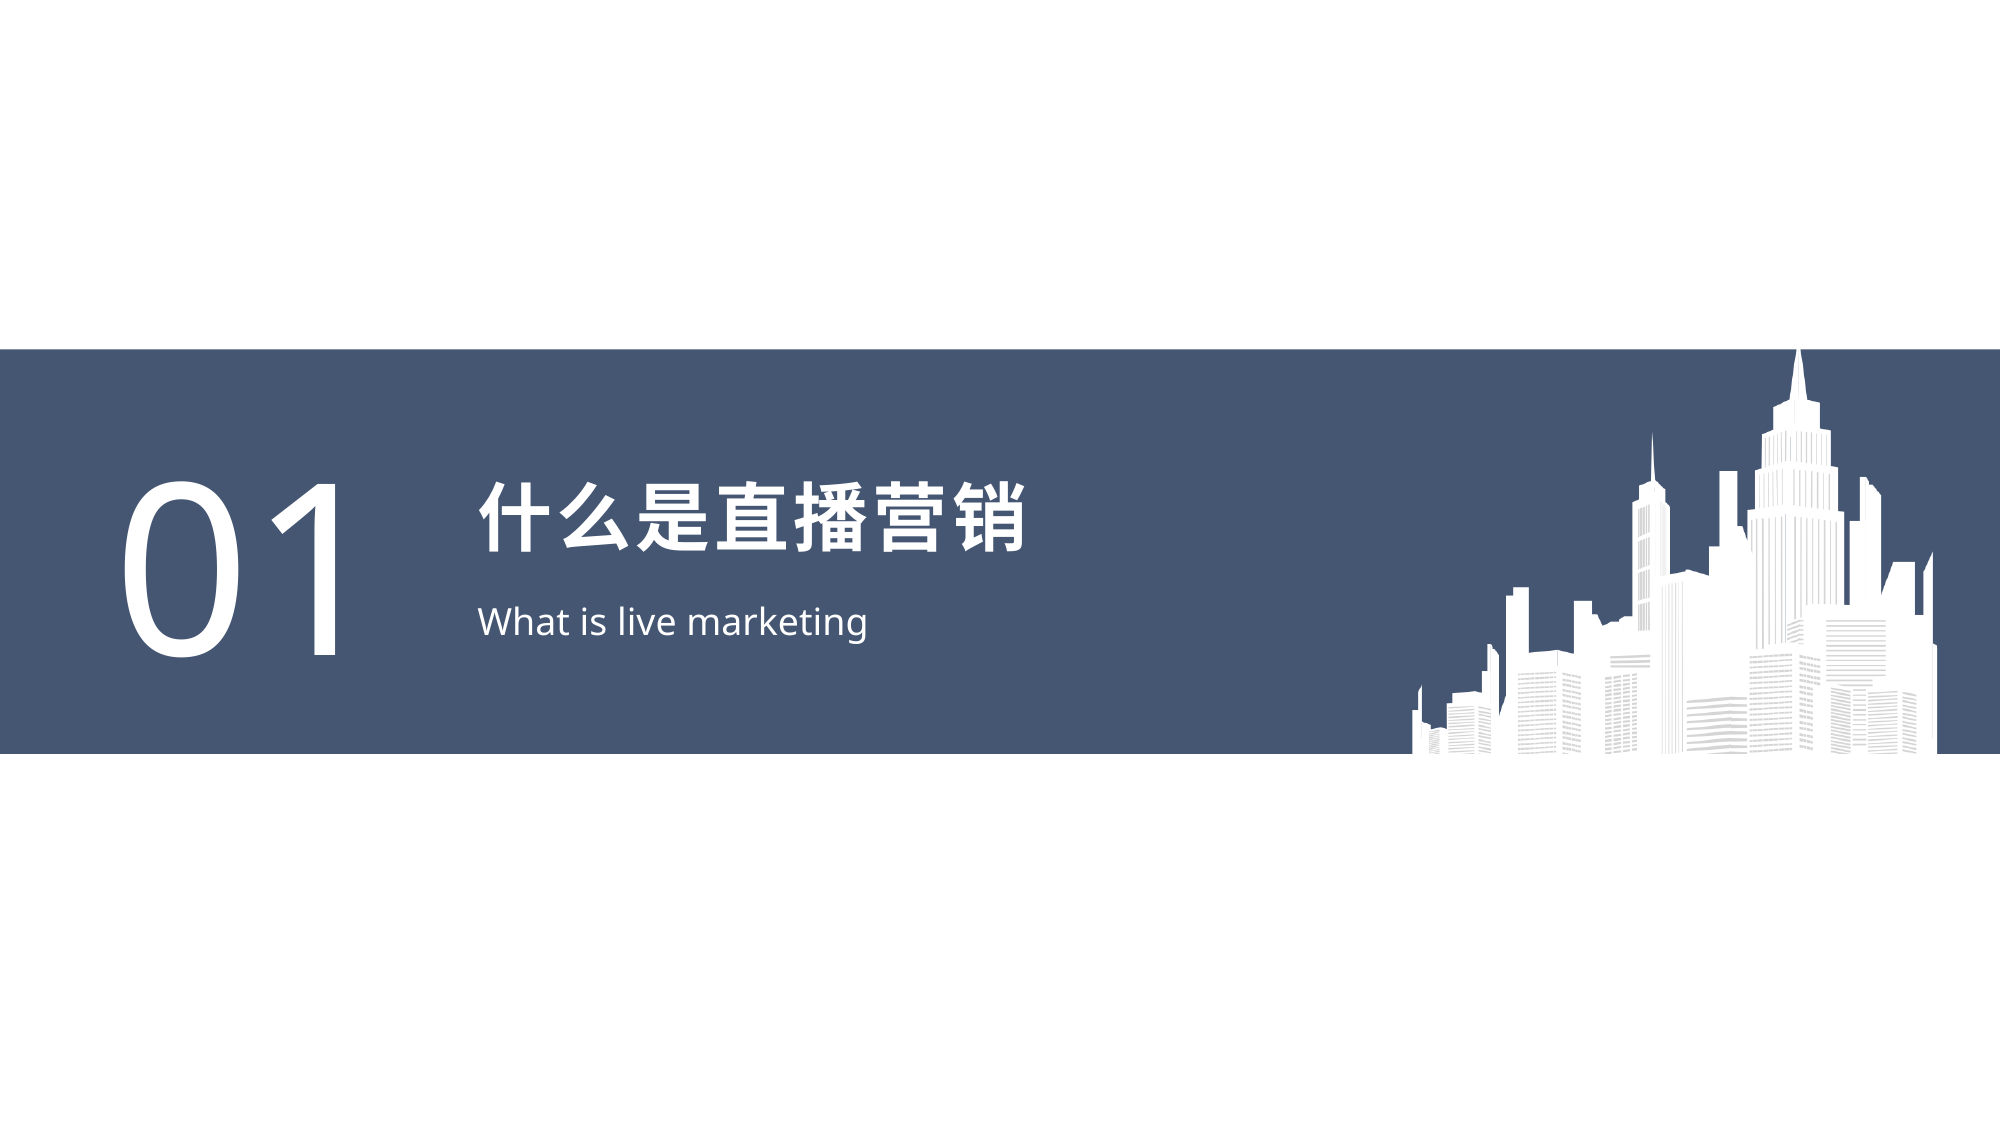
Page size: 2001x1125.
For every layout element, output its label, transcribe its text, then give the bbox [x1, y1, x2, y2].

text_box 01 [98, 408, 403, 711]
list What is live marketing [462, 581, 1682, 669]
title 什么是直播营销 [462, 426, 1694, 570]
